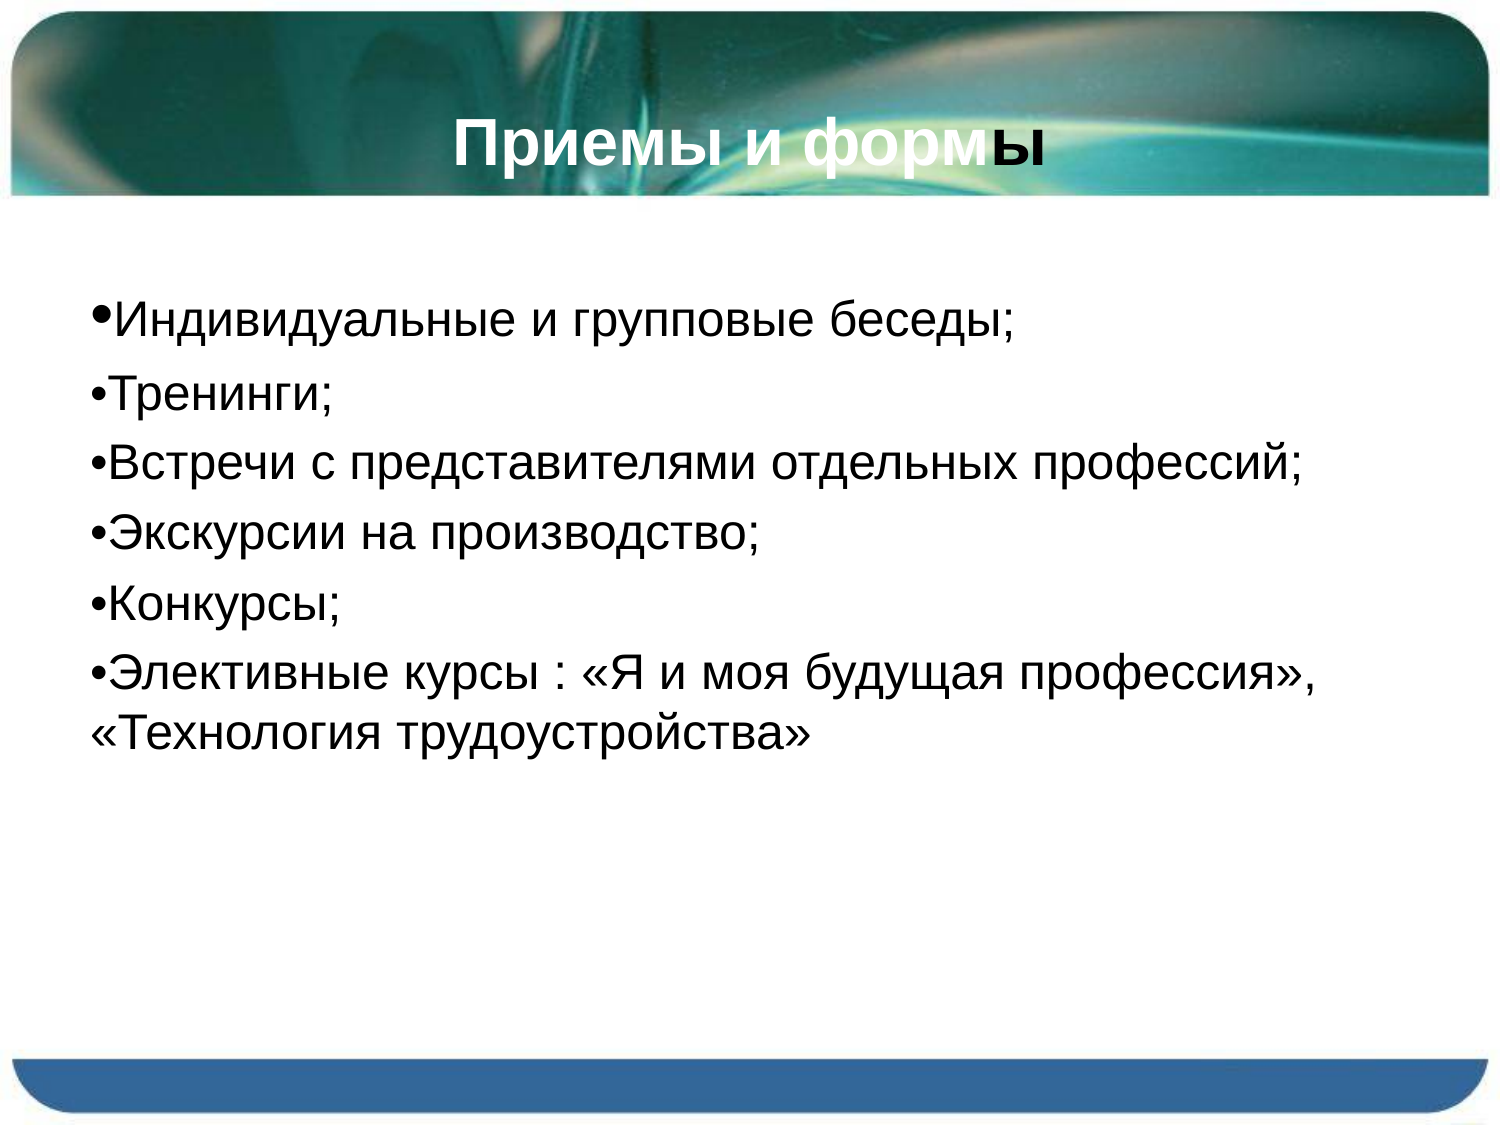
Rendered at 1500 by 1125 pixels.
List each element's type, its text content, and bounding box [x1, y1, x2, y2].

title Приемы и формы [75, 45, 1425, 233]
picture [0, 0, 1500, 1125]
list •Индивидуальные и групповые беседы; •Тренинги; •Встречи с представителями отдельных профессий; •Экскурсии на производство; •Конкурсы; •Элективные курсы : «Я и моя будущая профессия», «Технология трудоустройства» [75, 262, 1425, 1005]
